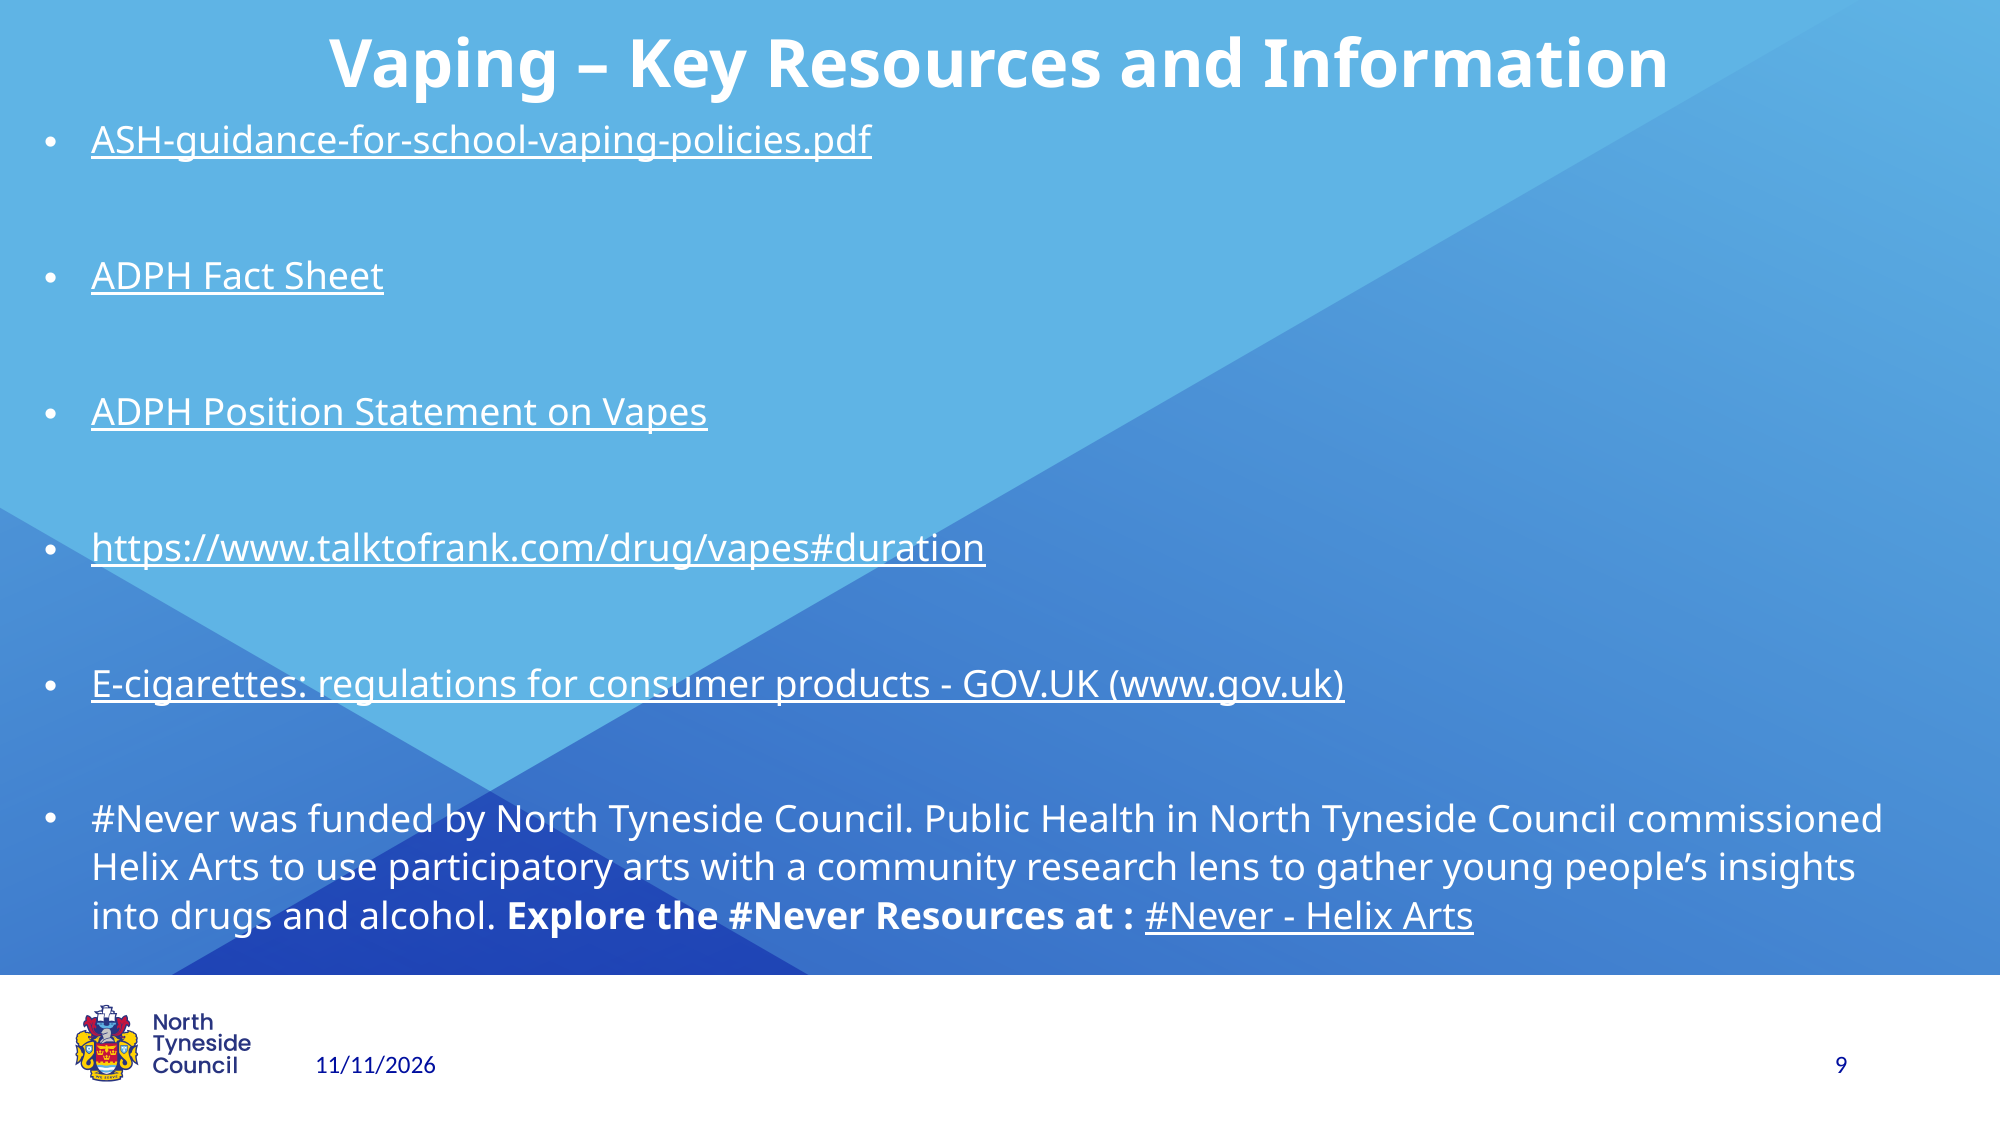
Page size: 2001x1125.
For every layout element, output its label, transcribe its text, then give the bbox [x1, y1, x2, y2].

title Vaping – Key Resources and Information [137, 0, 1863, 104]
picture [0, 0, 2000, 1125]
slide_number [300, 1033, 612, 1094]
text_box ASH-guidance-for-school-vaping-policies.pdf ADPH Fact Sheet ADPH Position Statement on Vapes https://www.talktofrank.com/drug/vapes#duration E-cigarettes: regulations for consumer products - GOV.UK (www.gov.uk) #Never was funded by North Tyneside Council. Public Health in North Tyneside Council commissioned Helix Arts to use participatory arts with a community research lens to gather young people’s insights into drugs and alcohol. Explore the #Never Resources at : #Never - Helix Arts [29, 104, 1919, 951]
slide_number 9 [1738, 1033, 1863, 1094]
